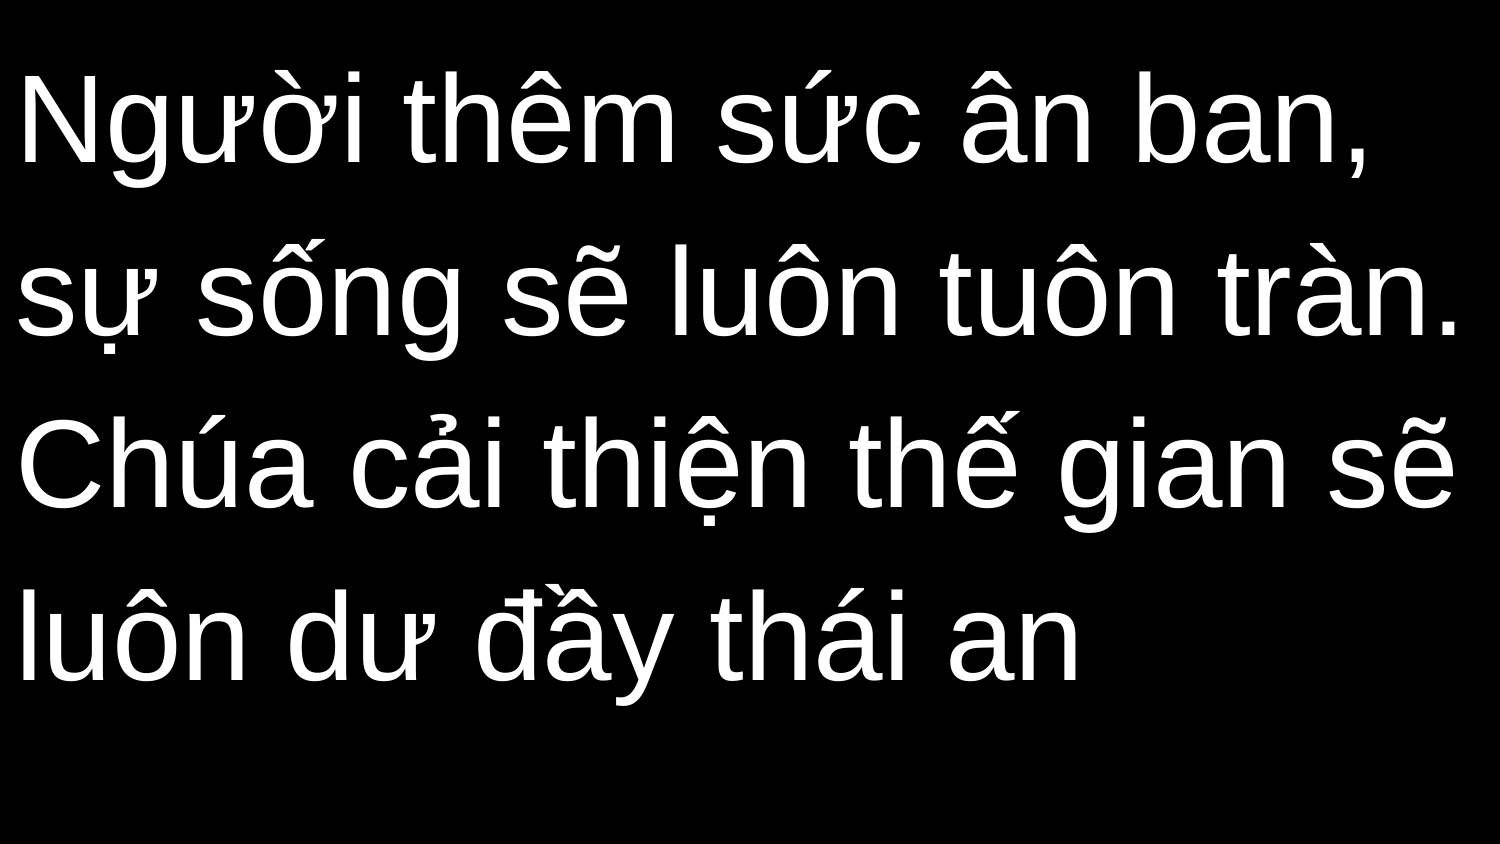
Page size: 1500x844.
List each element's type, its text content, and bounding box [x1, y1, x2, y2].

list Người thêm sức ân ban, sự sống sẽ luôn tuôn tràn. Chúa cải thiện thế gian sẽ luôn dư đầy thái an [0, 0, 1486, 844]
